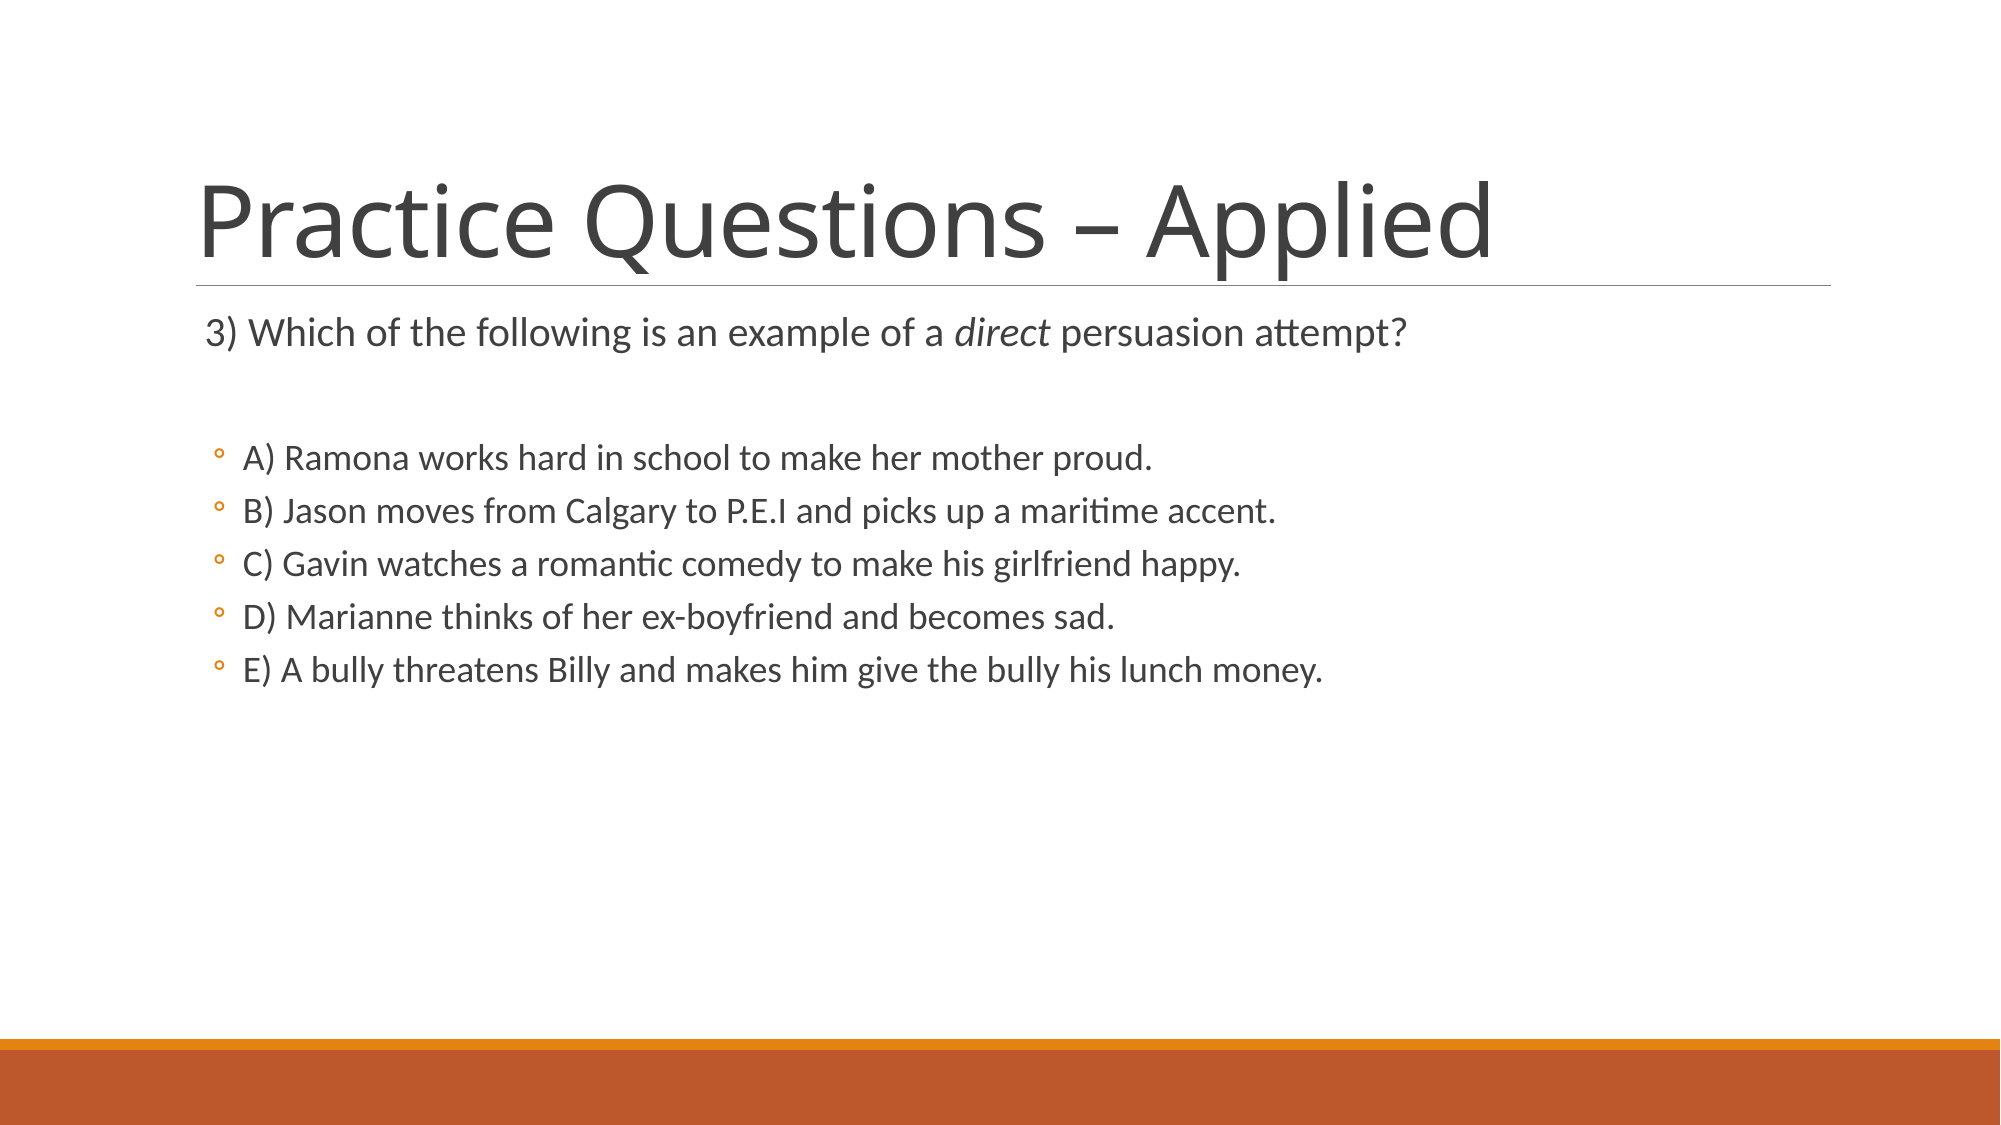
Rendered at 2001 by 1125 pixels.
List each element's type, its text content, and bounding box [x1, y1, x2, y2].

title Practice Questions – Applied [180, 47, 1830, 285]
list 3) Which of the following is an example of a direct persuasion attempt? A) Ramona works hard in school to make her mother proud. B) Jason moves from Calgary to P.E.I and picks up a maritime accent. C) Gavin watches a romantic comedy to make his girlfriend happy. D) Marianne thinks of her ex-boyfriend and becomes sad. E) A bully threatens Billy and makes him give the bully his lunch money. [180, 302, 1830, 963]
